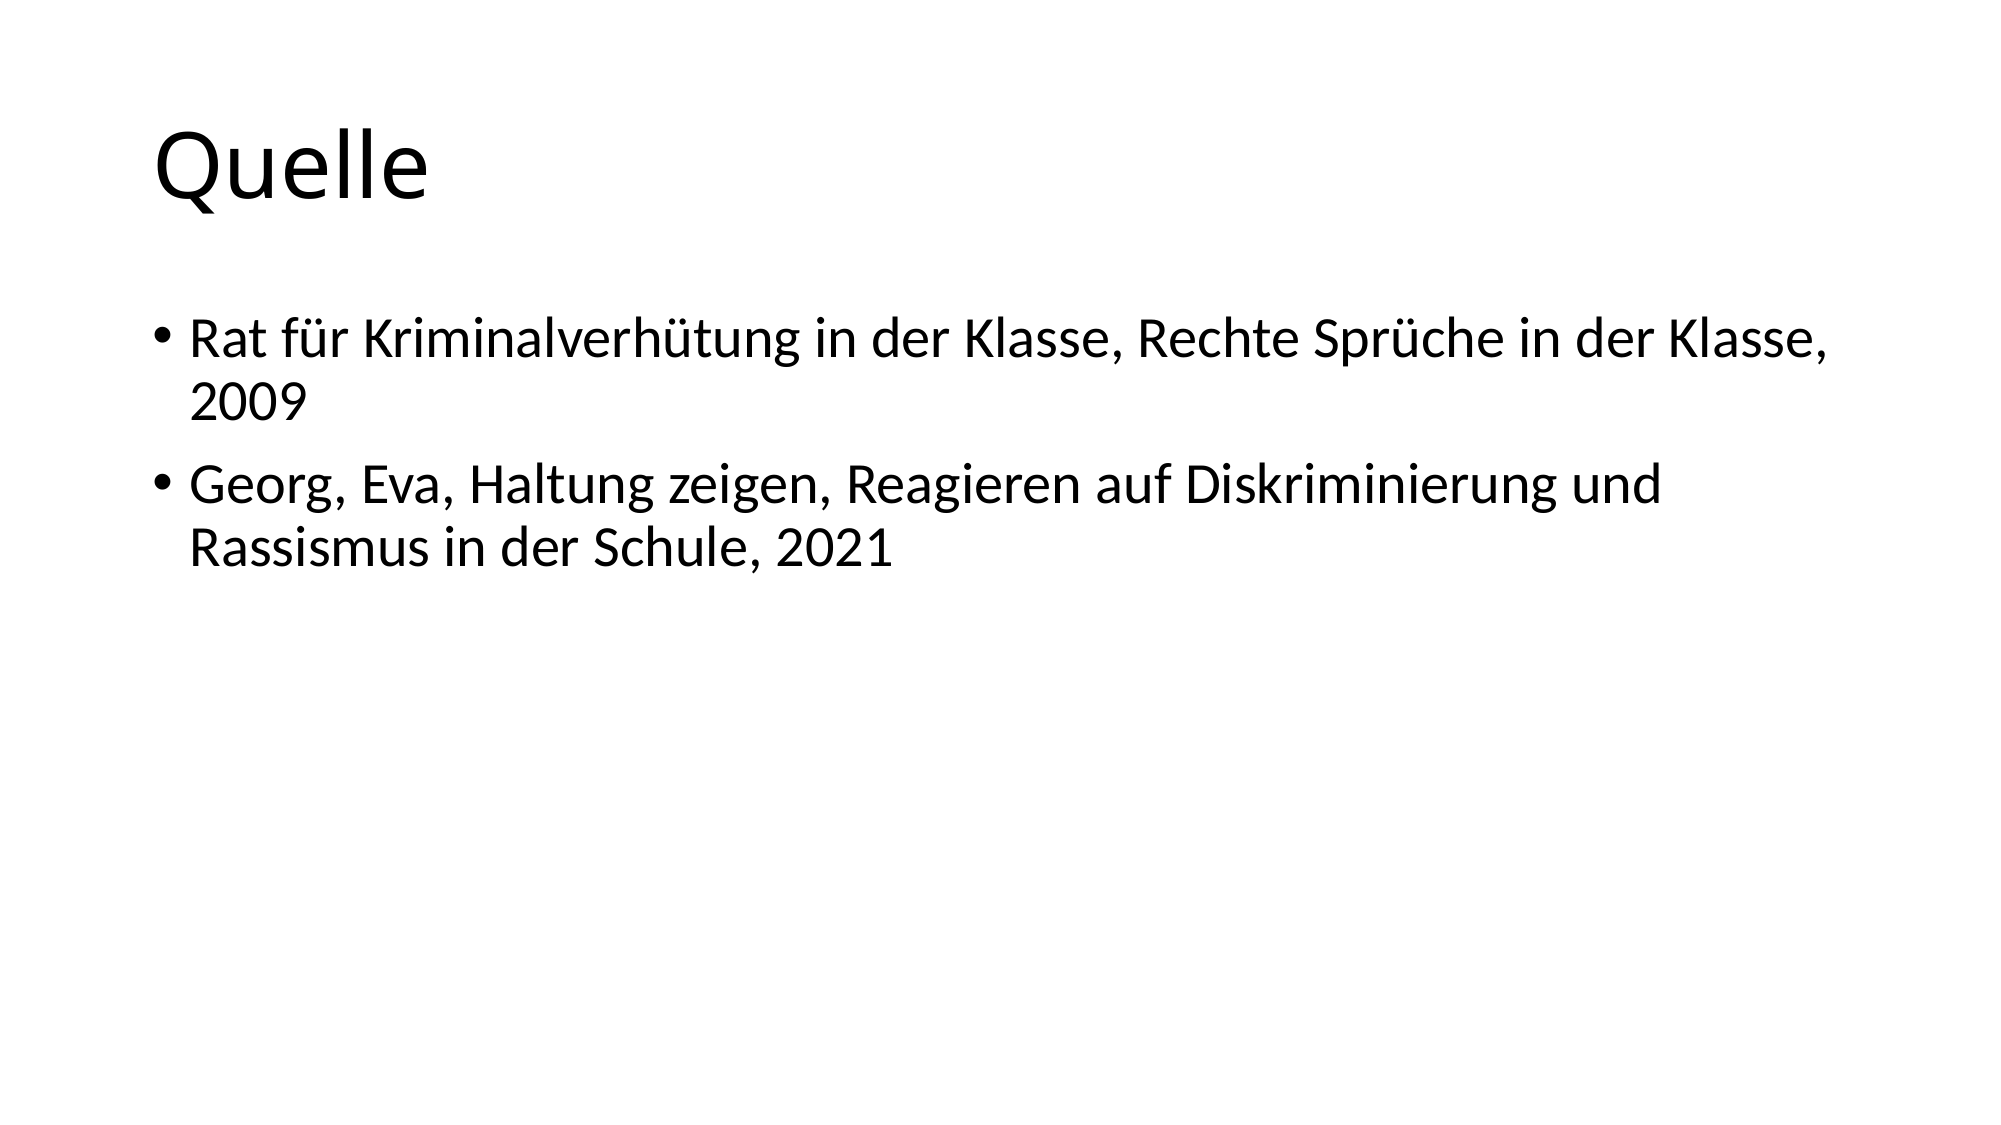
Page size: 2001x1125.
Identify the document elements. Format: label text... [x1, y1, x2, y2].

text_box Quelle [137, 59, 1863, 278]
text_box Rat für Kriminalverhütung in der Klasse, Rechte Sprüche in der Klasse, 2009 Georg, Eva, Haltung zeigen, Reagieren auf Diskriminierung und Rassismus in der Schule, 2021 [137, 299, 1863, 1014]
